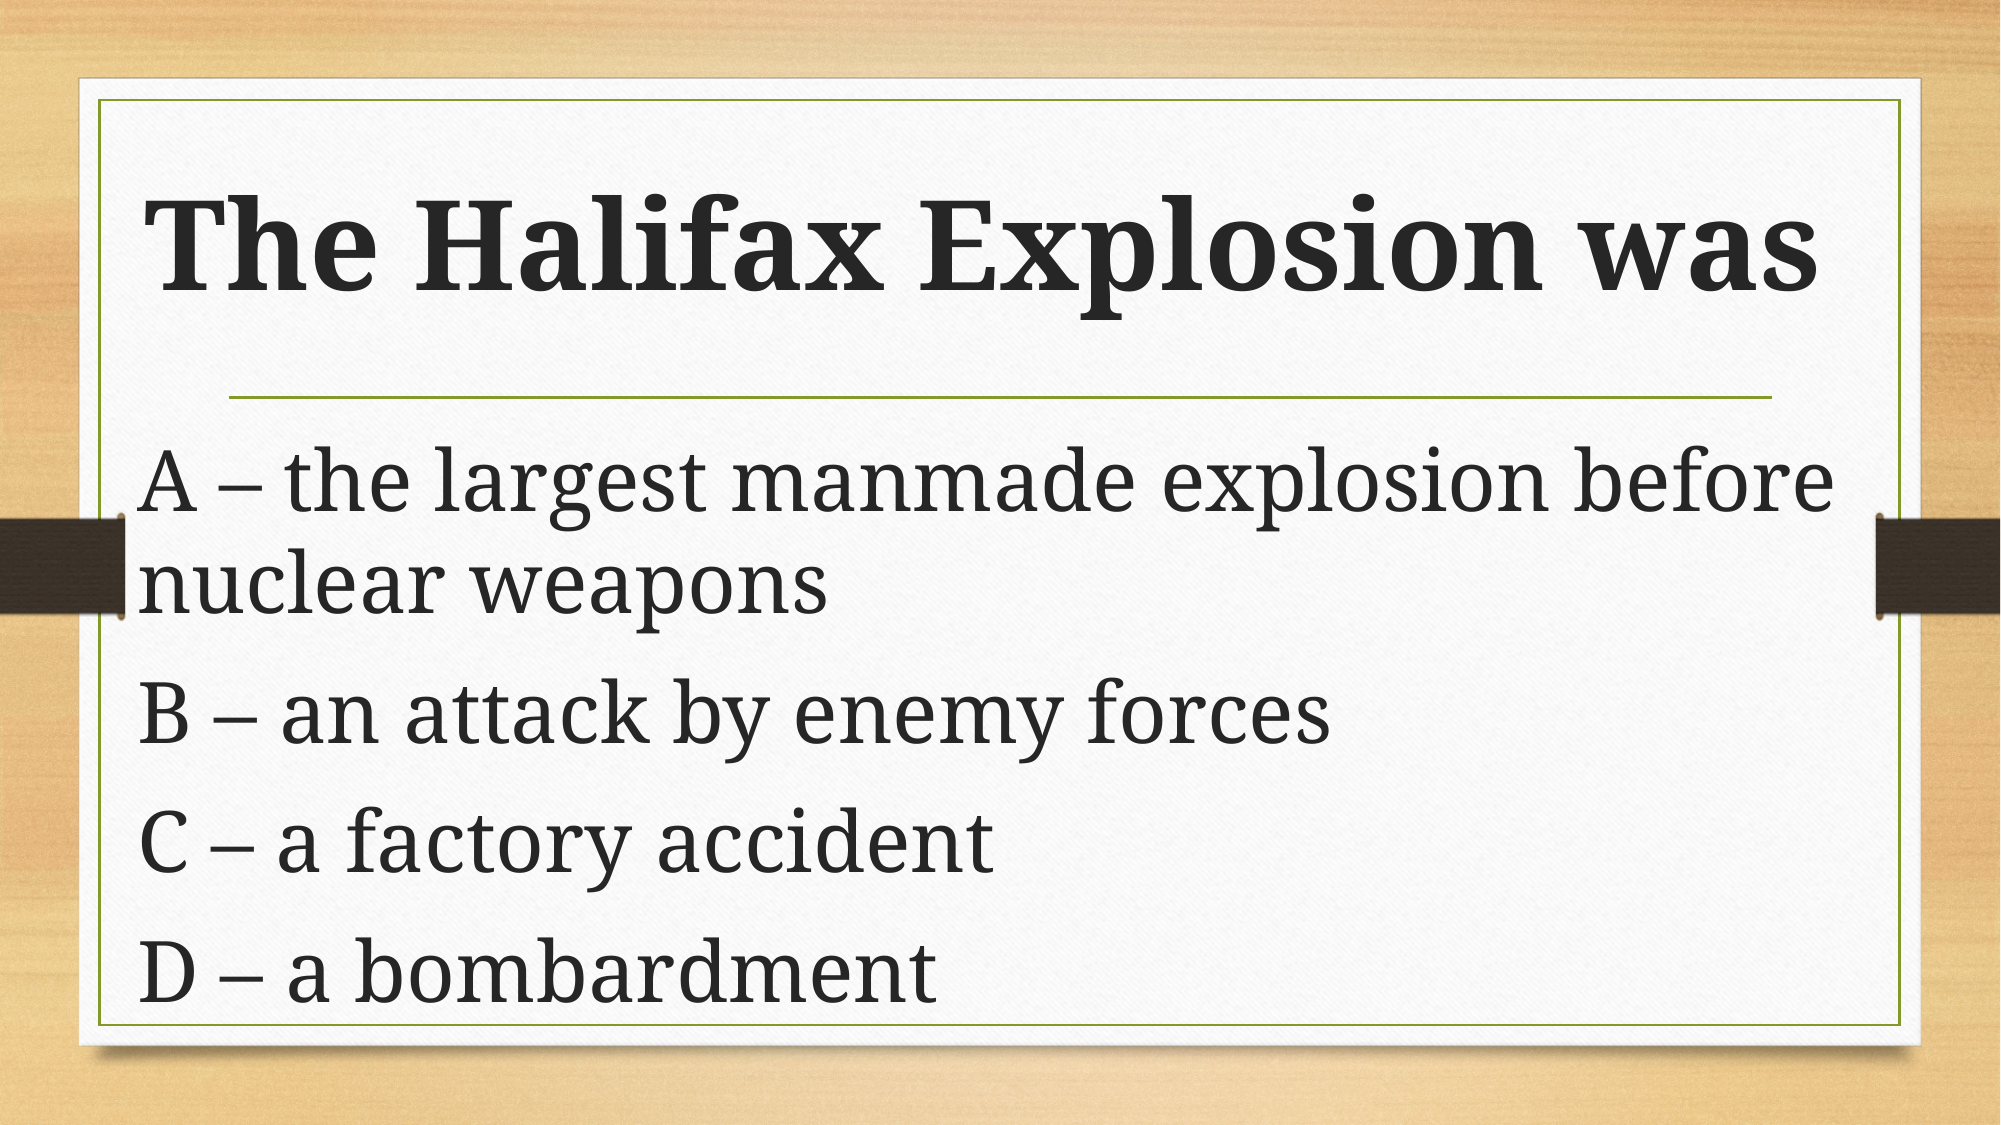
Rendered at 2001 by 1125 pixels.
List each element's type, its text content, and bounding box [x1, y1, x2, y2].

title The Halifax Explosion was [103, 106, 1896, 375]
picture [0, 0, 2001, 1125]
list A – the largest manmade explosion before nuclear weapons B – an attack by enemy forces C – a factory accident D – a bombardment [122, 419, 1880, 1028]
